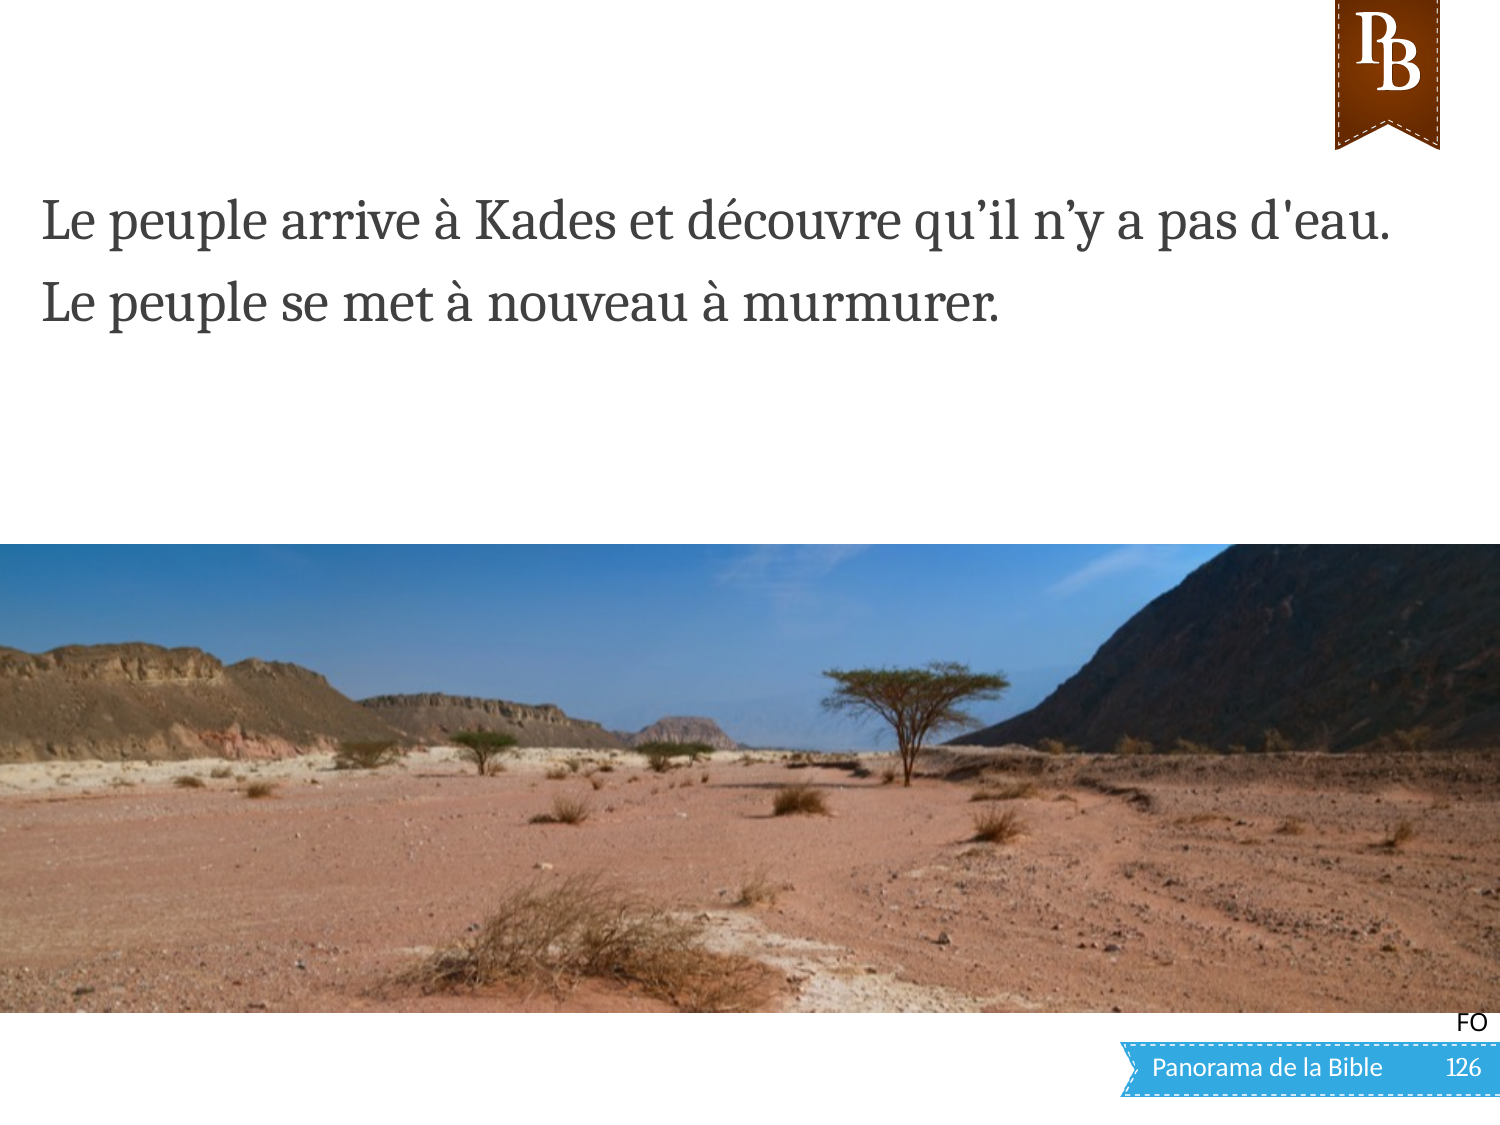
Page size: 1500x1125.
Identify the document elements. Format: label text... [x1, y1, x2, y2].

picture [1335, 0, 1440, 150]
list Le peuple arrive à Kades et découvre qu’il n’y a pas d'eau. Le peuple se met à nouveau à murmurer. [26, 173, 1468, 542]
text_box FO [1441, 1020, 1500, 1045]
picture [0, 544, 1500, 1013]
picture [1120, 1042, 1500, 1097]
